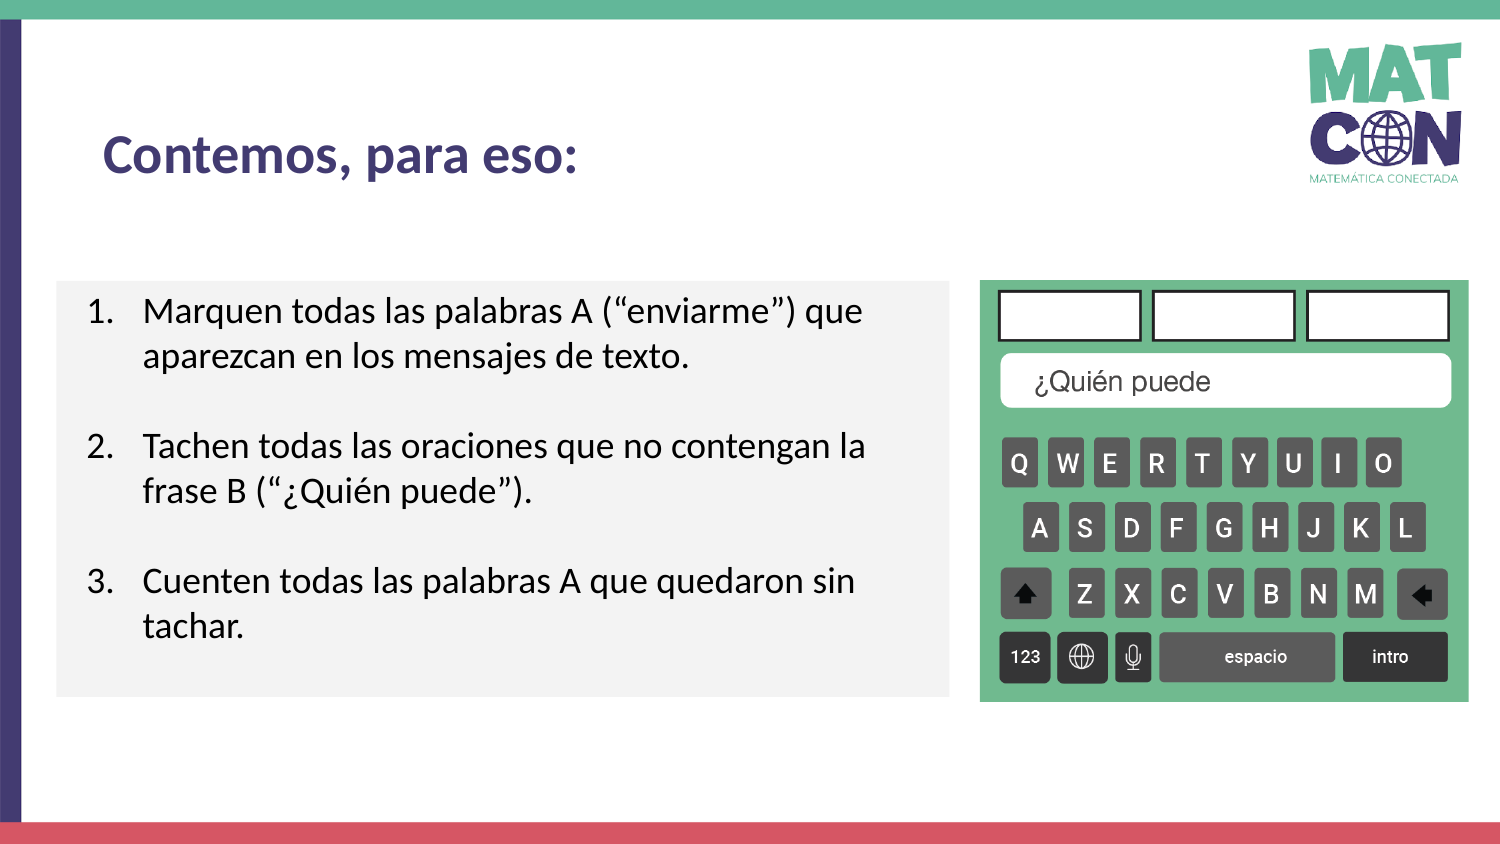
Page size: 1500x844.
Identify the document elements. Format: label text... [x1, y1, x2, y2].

picture [0, 0, 1500, 844]
text_box Contemos, para eso: [92, 111, 1099, 190]
text_box Marquen todas las palabras A (“enviarme”) que aparezcan en los mensajes de texto. Tachen todas las oraciones que no contengan la frase B (“¿Quién puede”). Cuenten todas las palabras A que quedaron sin tachar. [56, 280, 950, 697]
